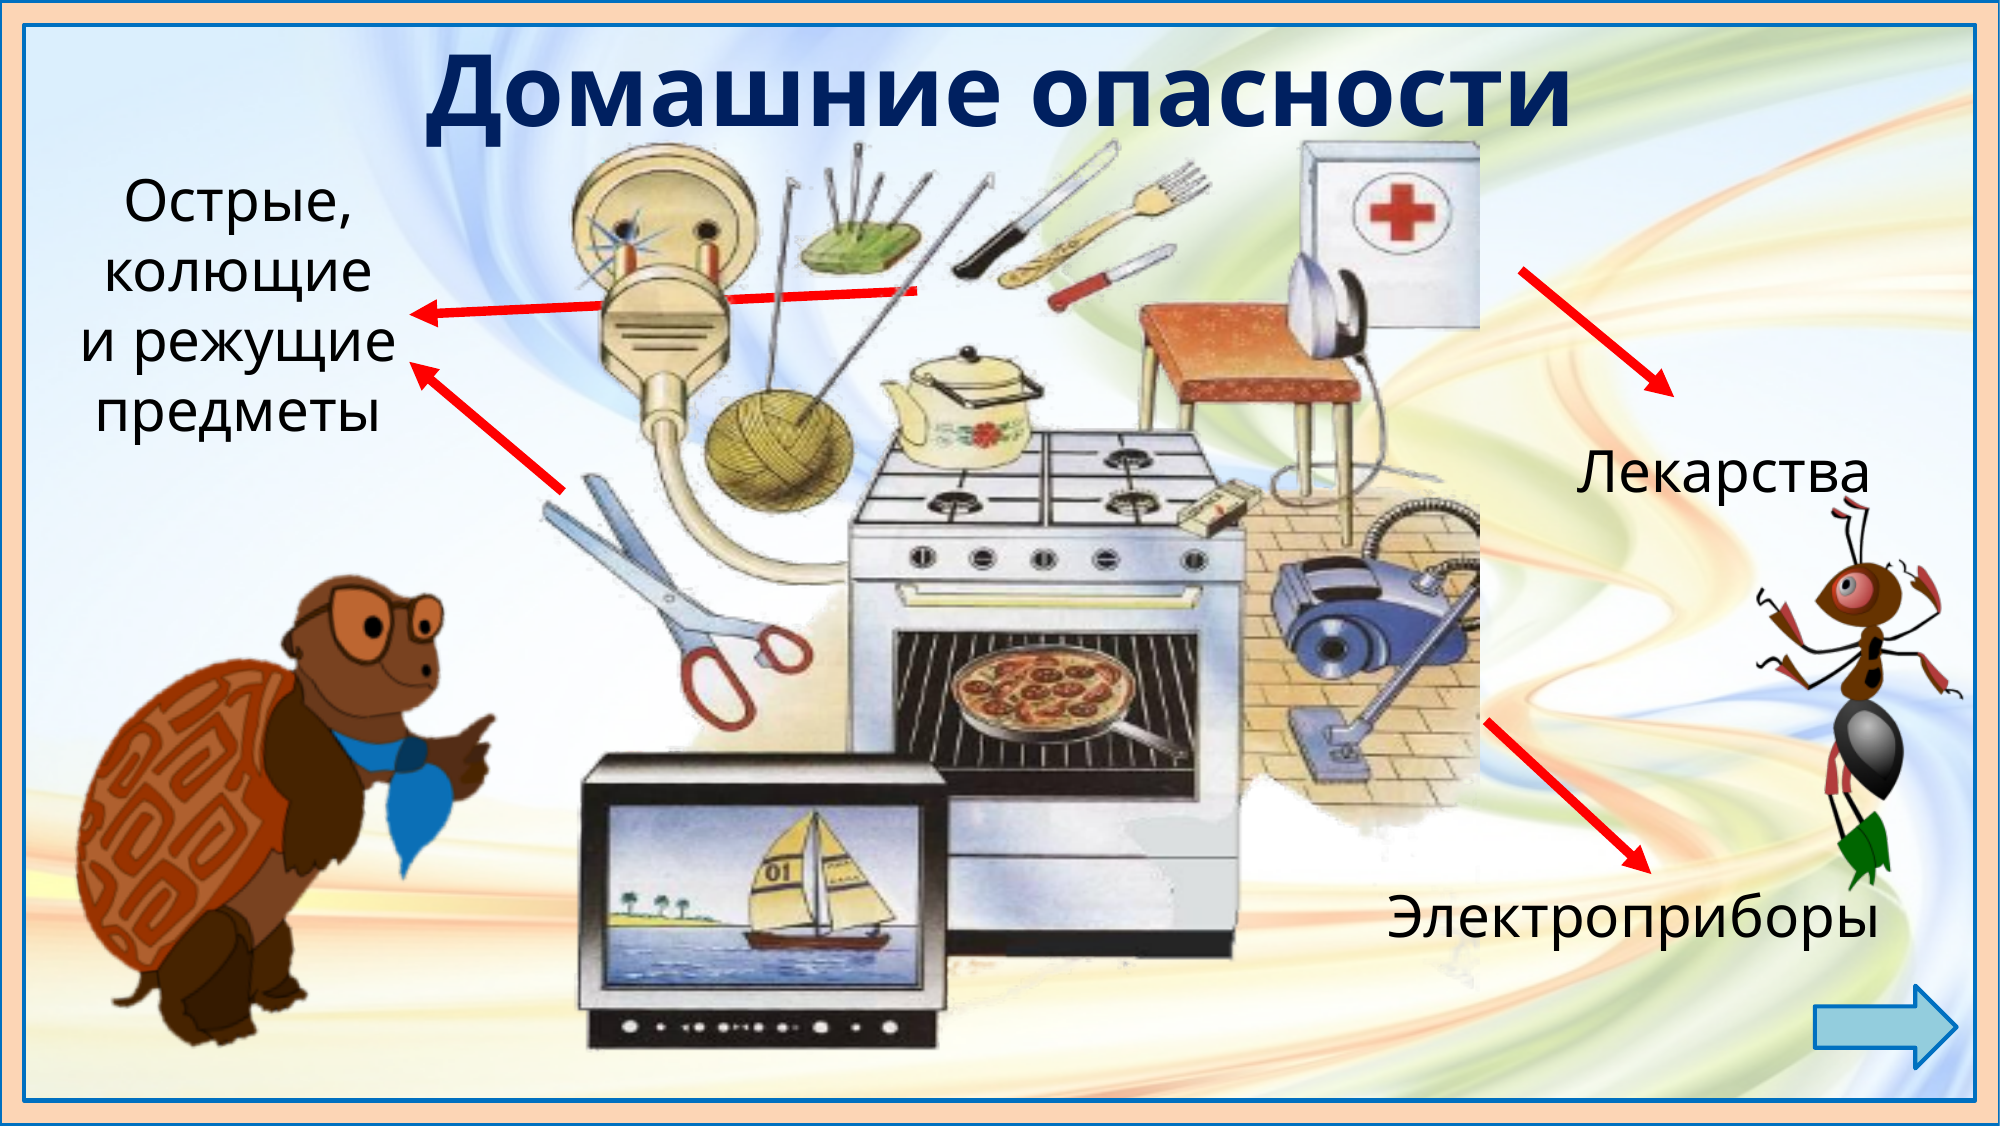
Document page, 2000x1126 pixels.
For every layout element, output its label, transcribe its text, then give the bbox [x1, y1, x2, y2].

text_box Домашние опасности [411, 19, 1592, 155]
text_box [1485, 720, 1651, 871]
text_box Лекарства [1562, 426, 1888, 512]
picture [1696, 463, 2000, 906]
text_box Электроприборы [1483, 871, 1896, 957]
text_box [1520, 269, 1675, 398]
text_box [1812, 983, 1959, 1071]
picture [0, 129, 1480, 1126]
text_box Острые, колющие и режущие предметы [0, 155, 505, 451]
